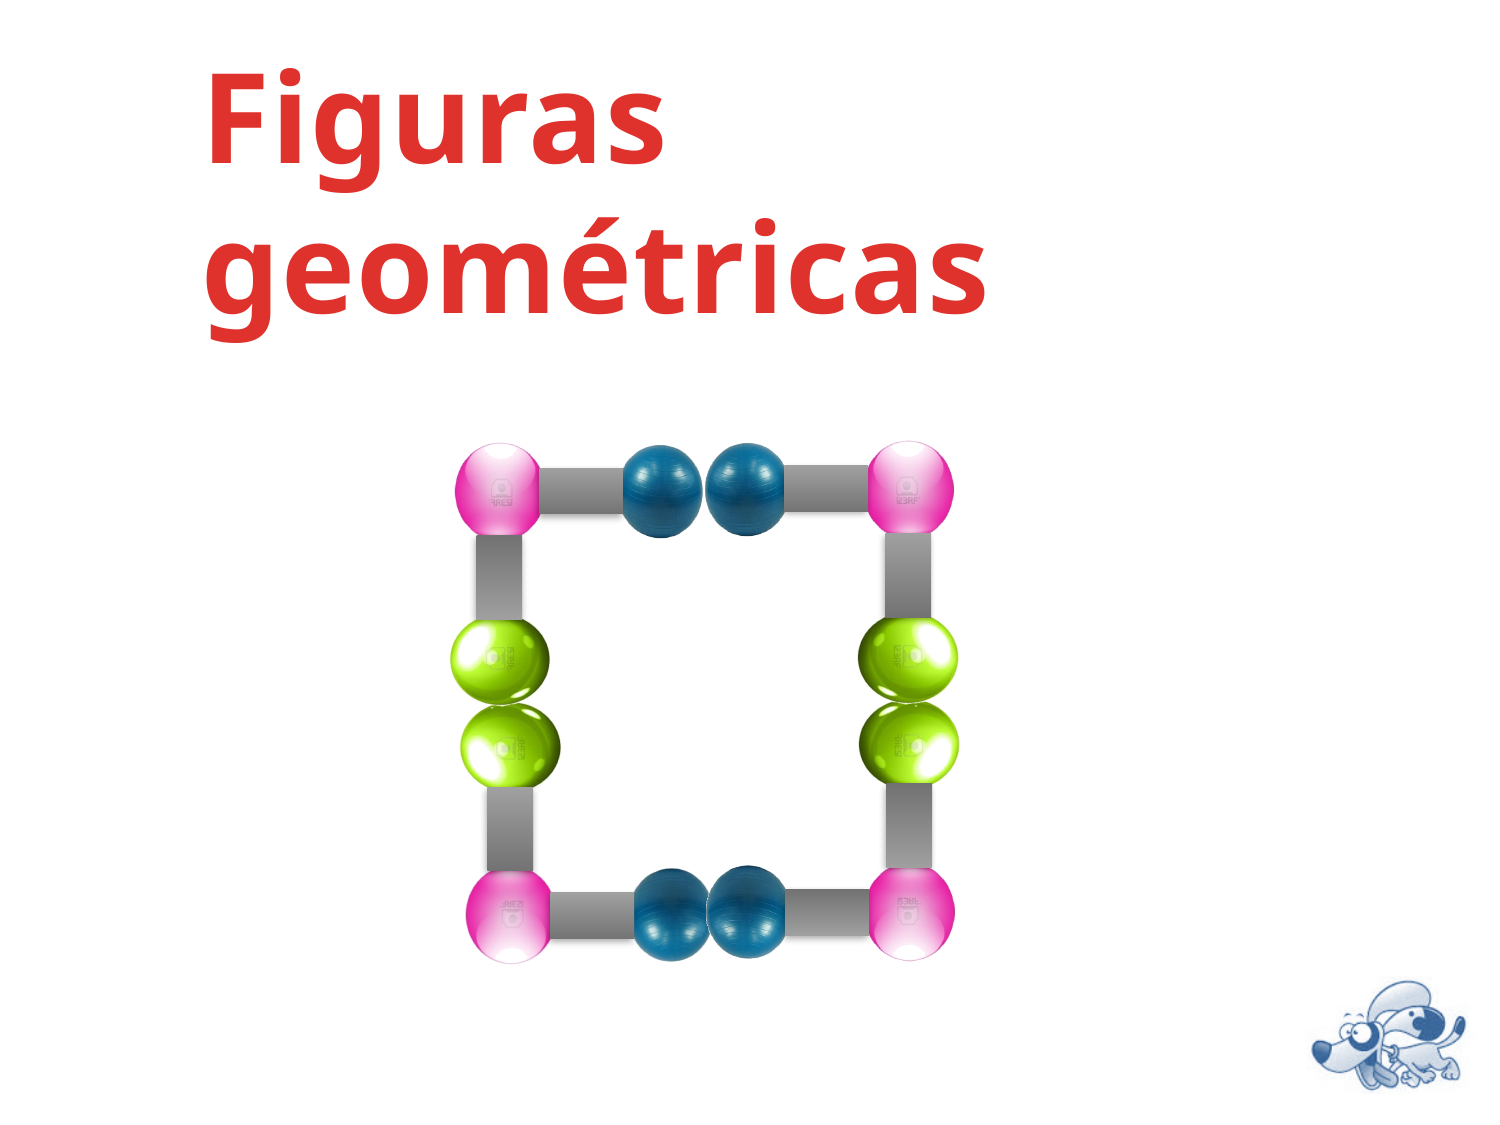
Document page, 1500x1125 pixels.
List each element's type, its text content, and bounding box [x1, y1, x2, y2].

picture [1304, 975, 1477, 1094]
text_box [445, 726, 688, 977]
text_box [691, 723, 974, 974]
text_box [434, 430, 686, 719]
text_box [690, 428, 973, 717]
text_box Figuras geométricas [186, 30, 1006, 346]
